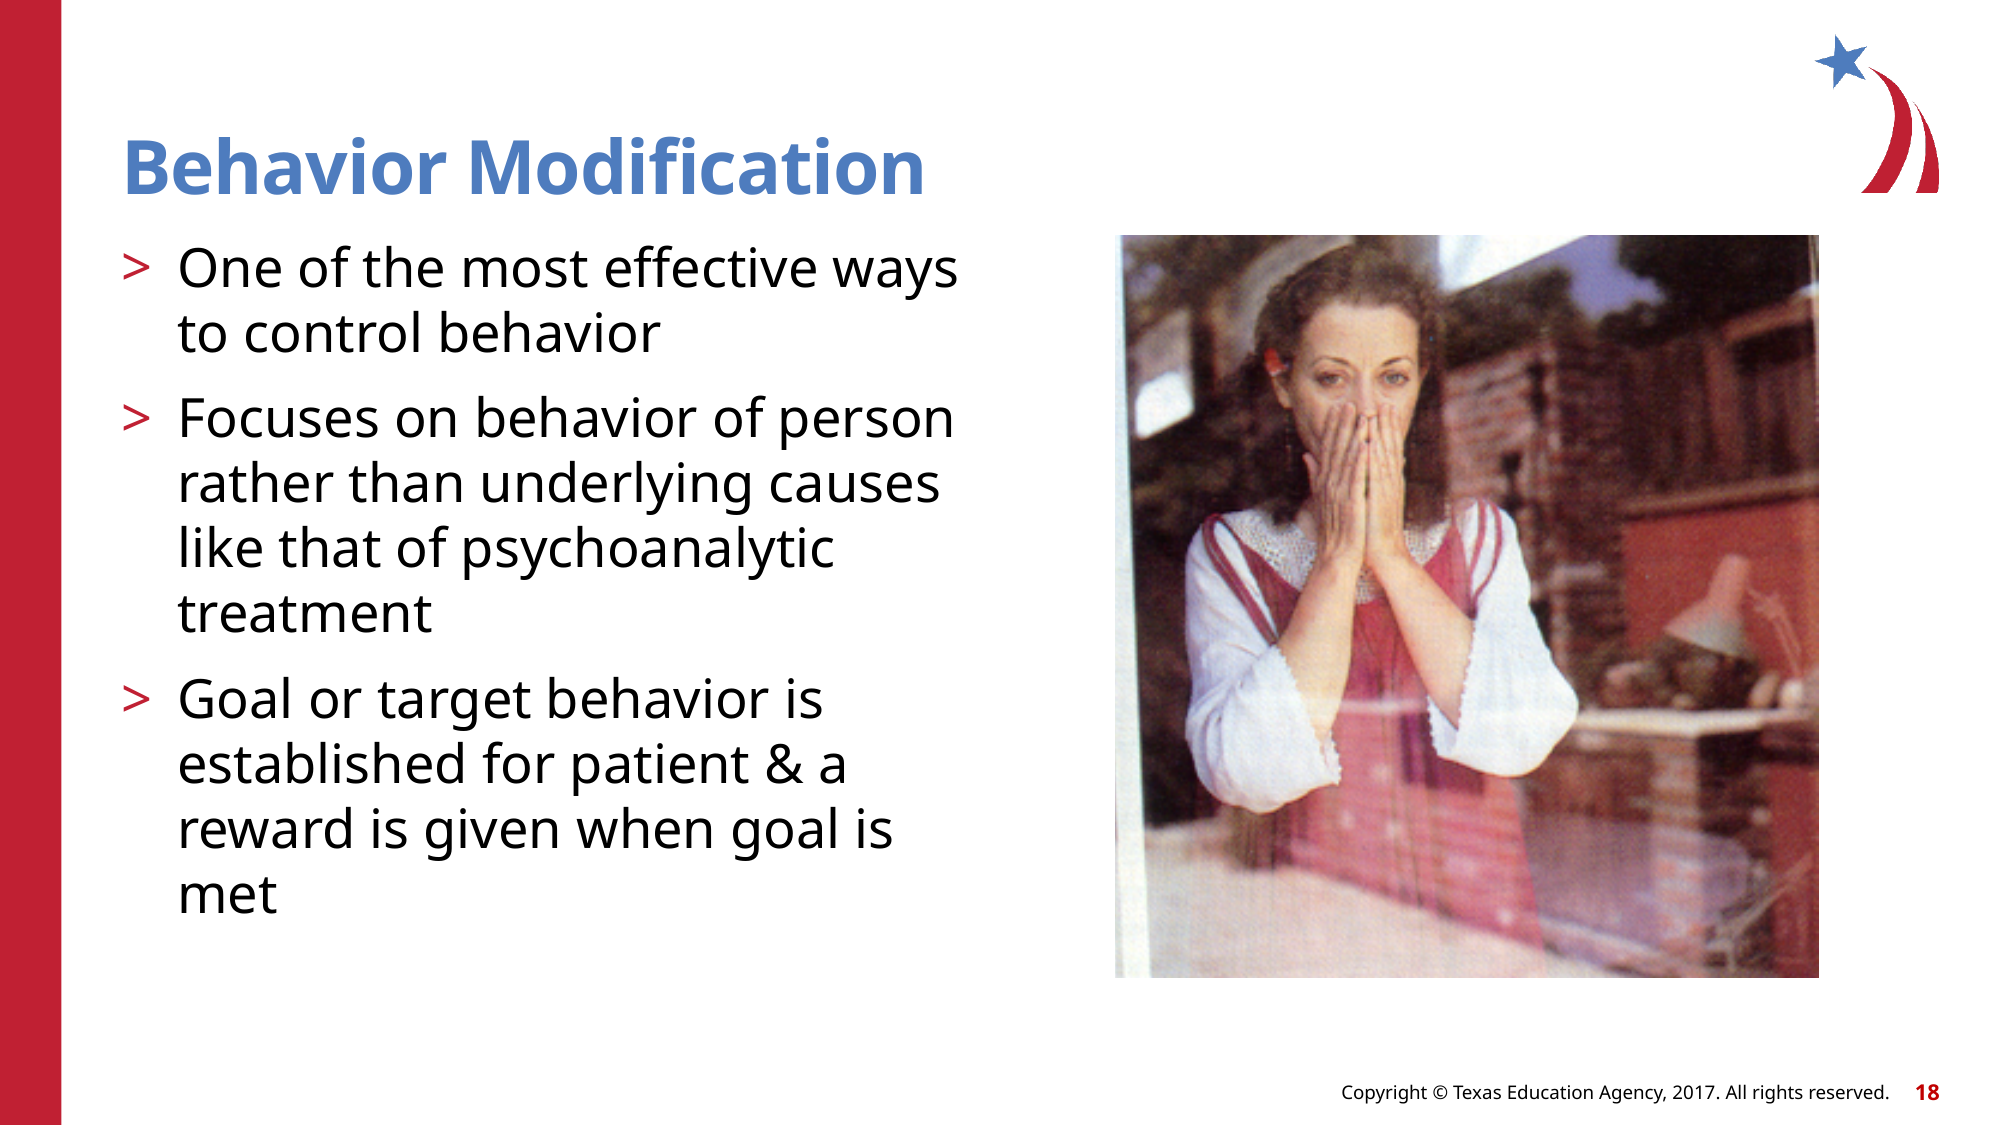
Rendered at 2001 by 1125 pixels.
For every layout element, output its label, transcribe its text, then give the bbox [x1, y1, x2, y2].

picture [1814, 34, 1939, 193]
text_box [1112, 232, 1824, 983]
title Behavior Modification [121, 66, 1772, 211]
list One of the most effective ways to control behavior Focuses on behavior of person rather than underlying causes like that of psychoanalytic treatment Goal or target behavior is established for patient & a reward is given when goal is met [121, 233, 1000, 1010]
